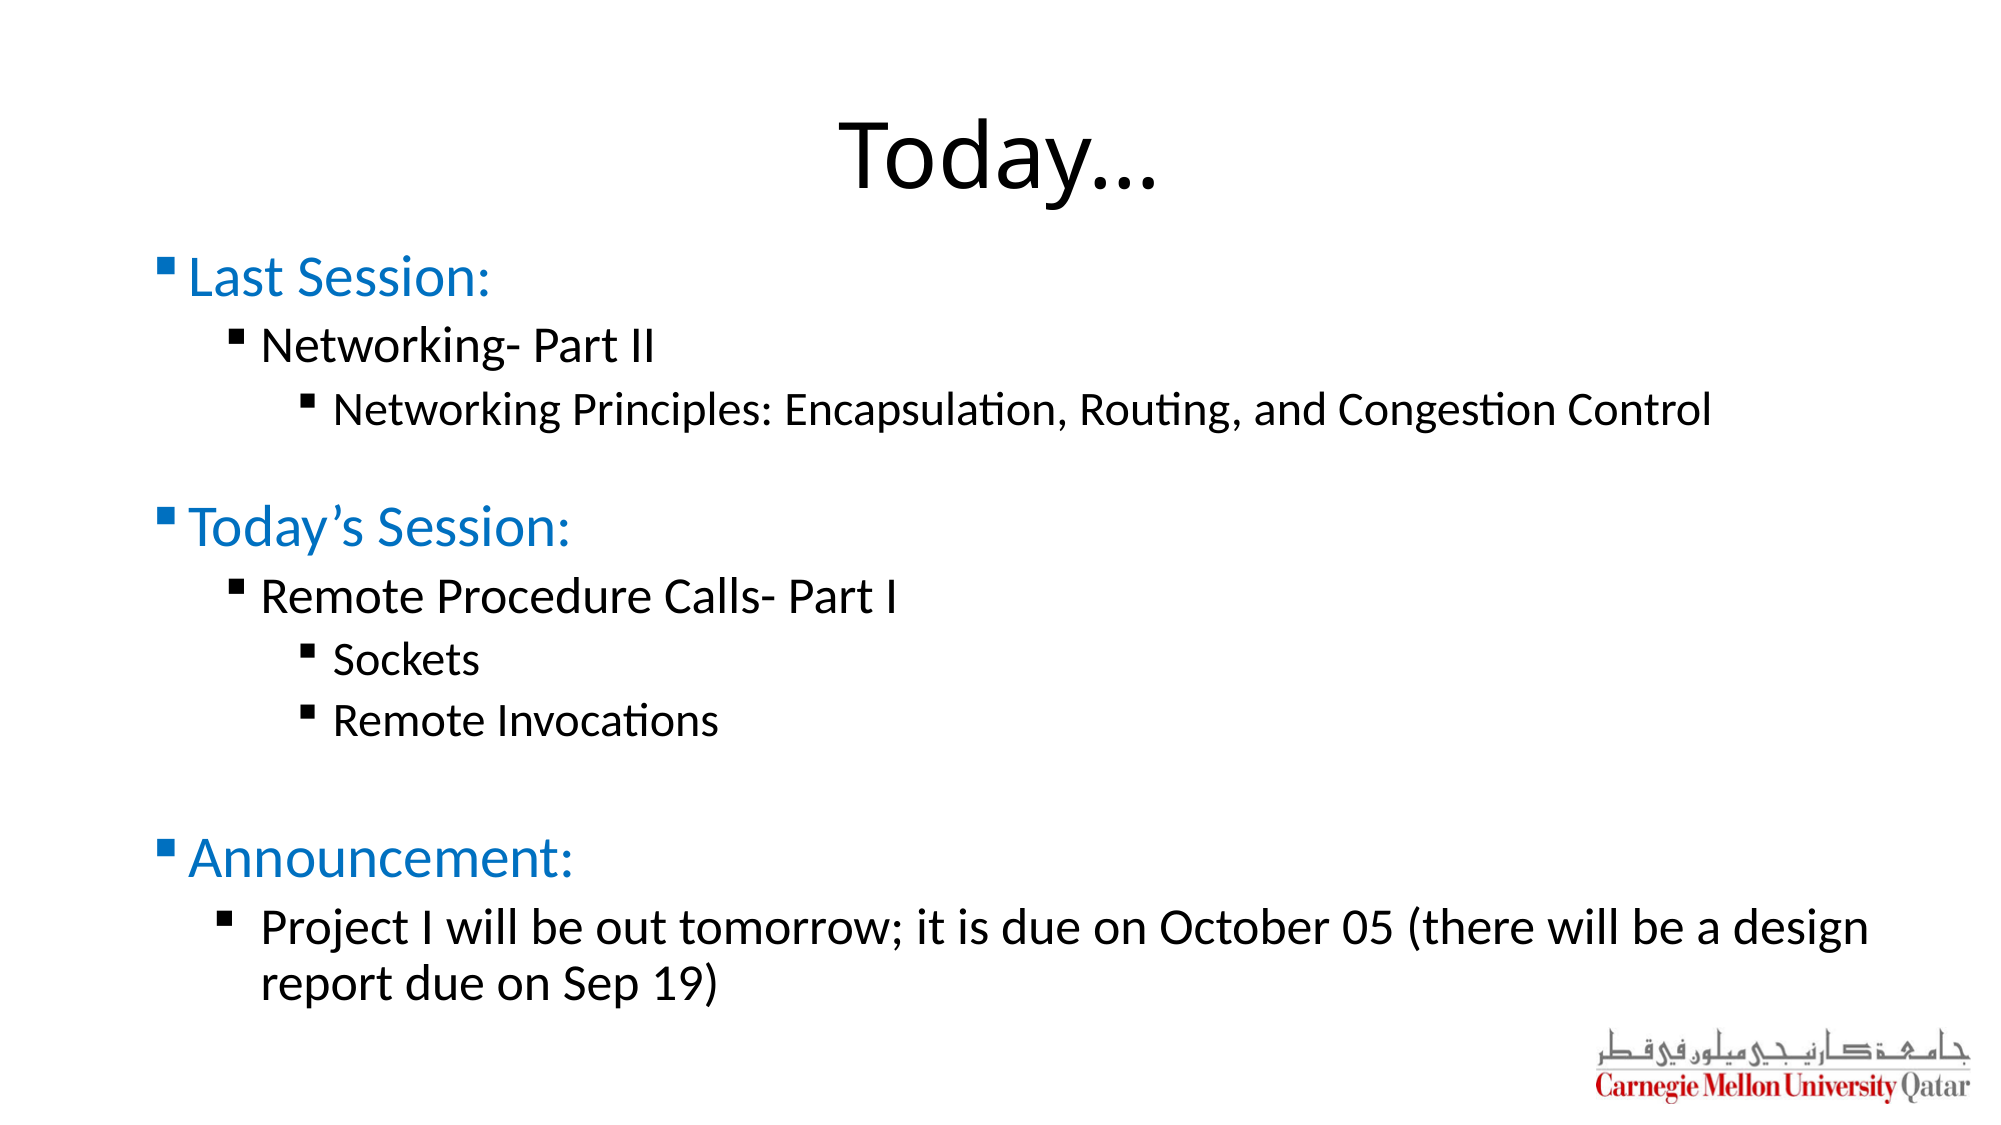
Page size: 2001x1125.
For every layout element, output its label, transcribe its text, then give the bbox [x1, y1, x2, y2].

picture [1596, 1027, 1971, 1104]
list Last Session: Networking- Part II Networking Principles: Encapsulation, Routing, and Congestion Control Today’s Session: Remote Procedure Calls- Part I Sockets Remote Invocations Announcement: Project I will be out tomorrow; it is due on October 05 (there will be a design report due on Sep 19) [137, 237, 1888, 1025]
title Today… [137, 50, 1863, 237]
